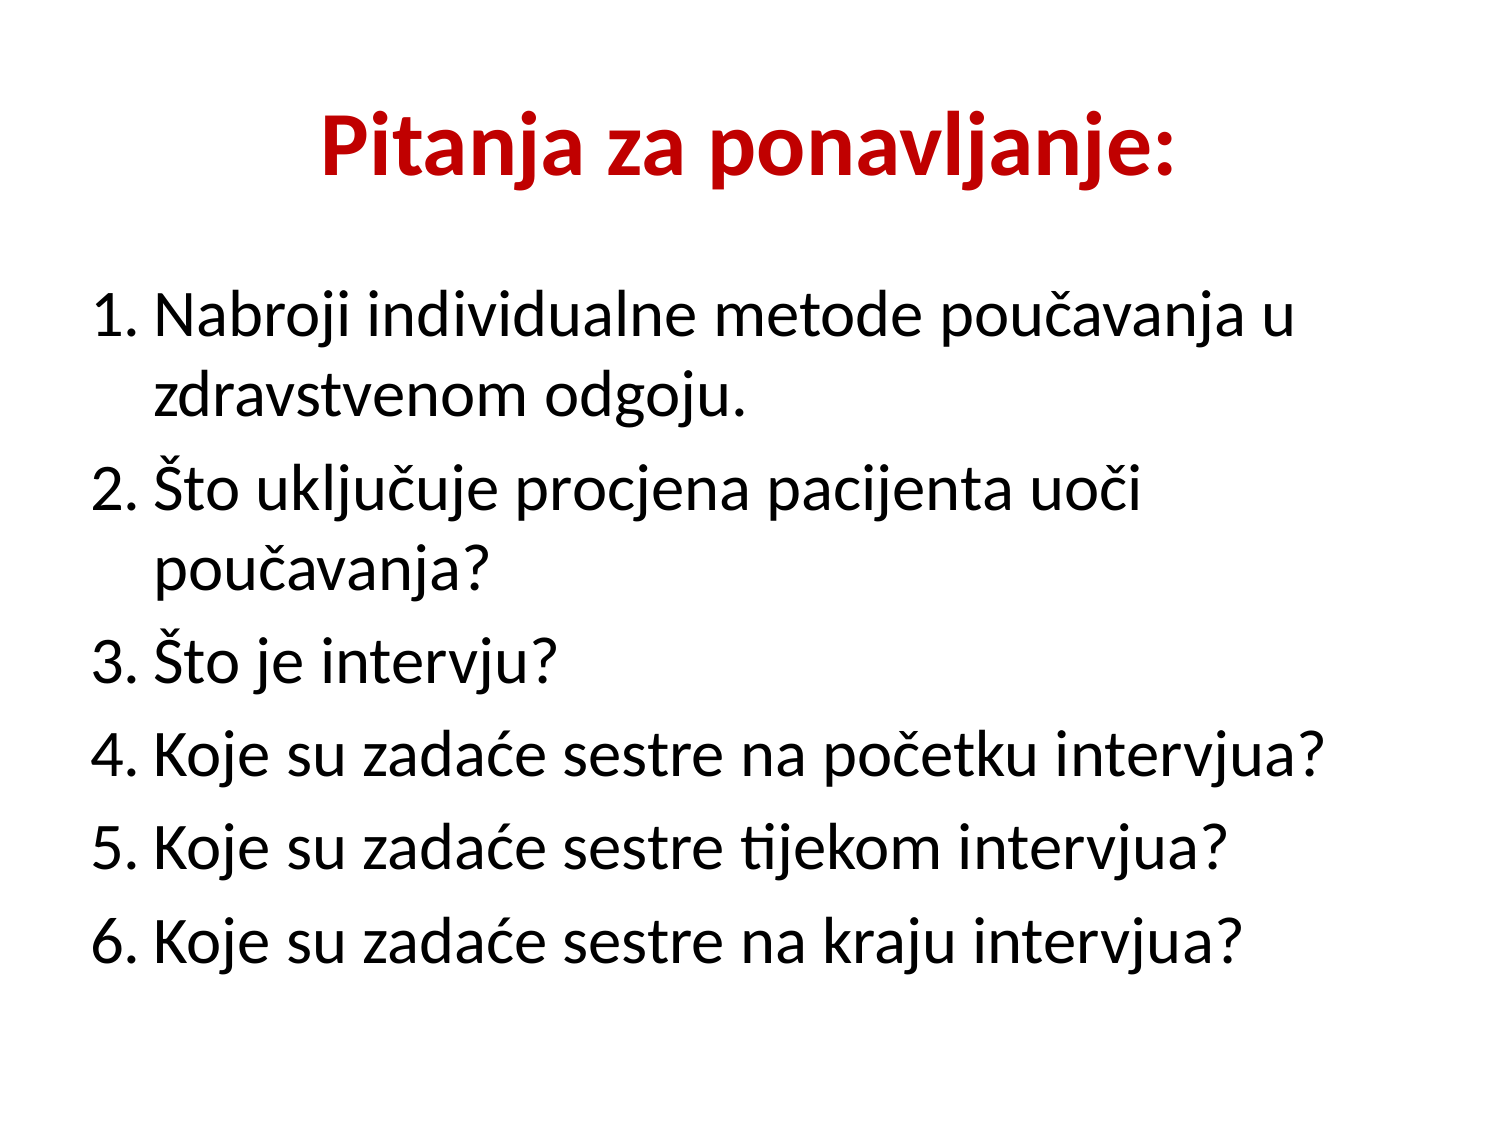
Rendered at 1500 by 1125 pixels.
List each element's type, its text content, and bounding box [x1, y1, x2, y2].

title Pitanja za ponavljanje: [75, 45, 1425, 233]
list Nabroji individualne metode poučavanja u zdravstvenom odgoju. Što uključuje procjena pacijenta uoči poučavanja? Što je intervju? Koje su zadaće sestre na početku intervjua? Koje su zadaće sestre tijekom intervjua? Koje su zadaće sestre na kraju intervjua? [75, 262, 1425, 1005]
